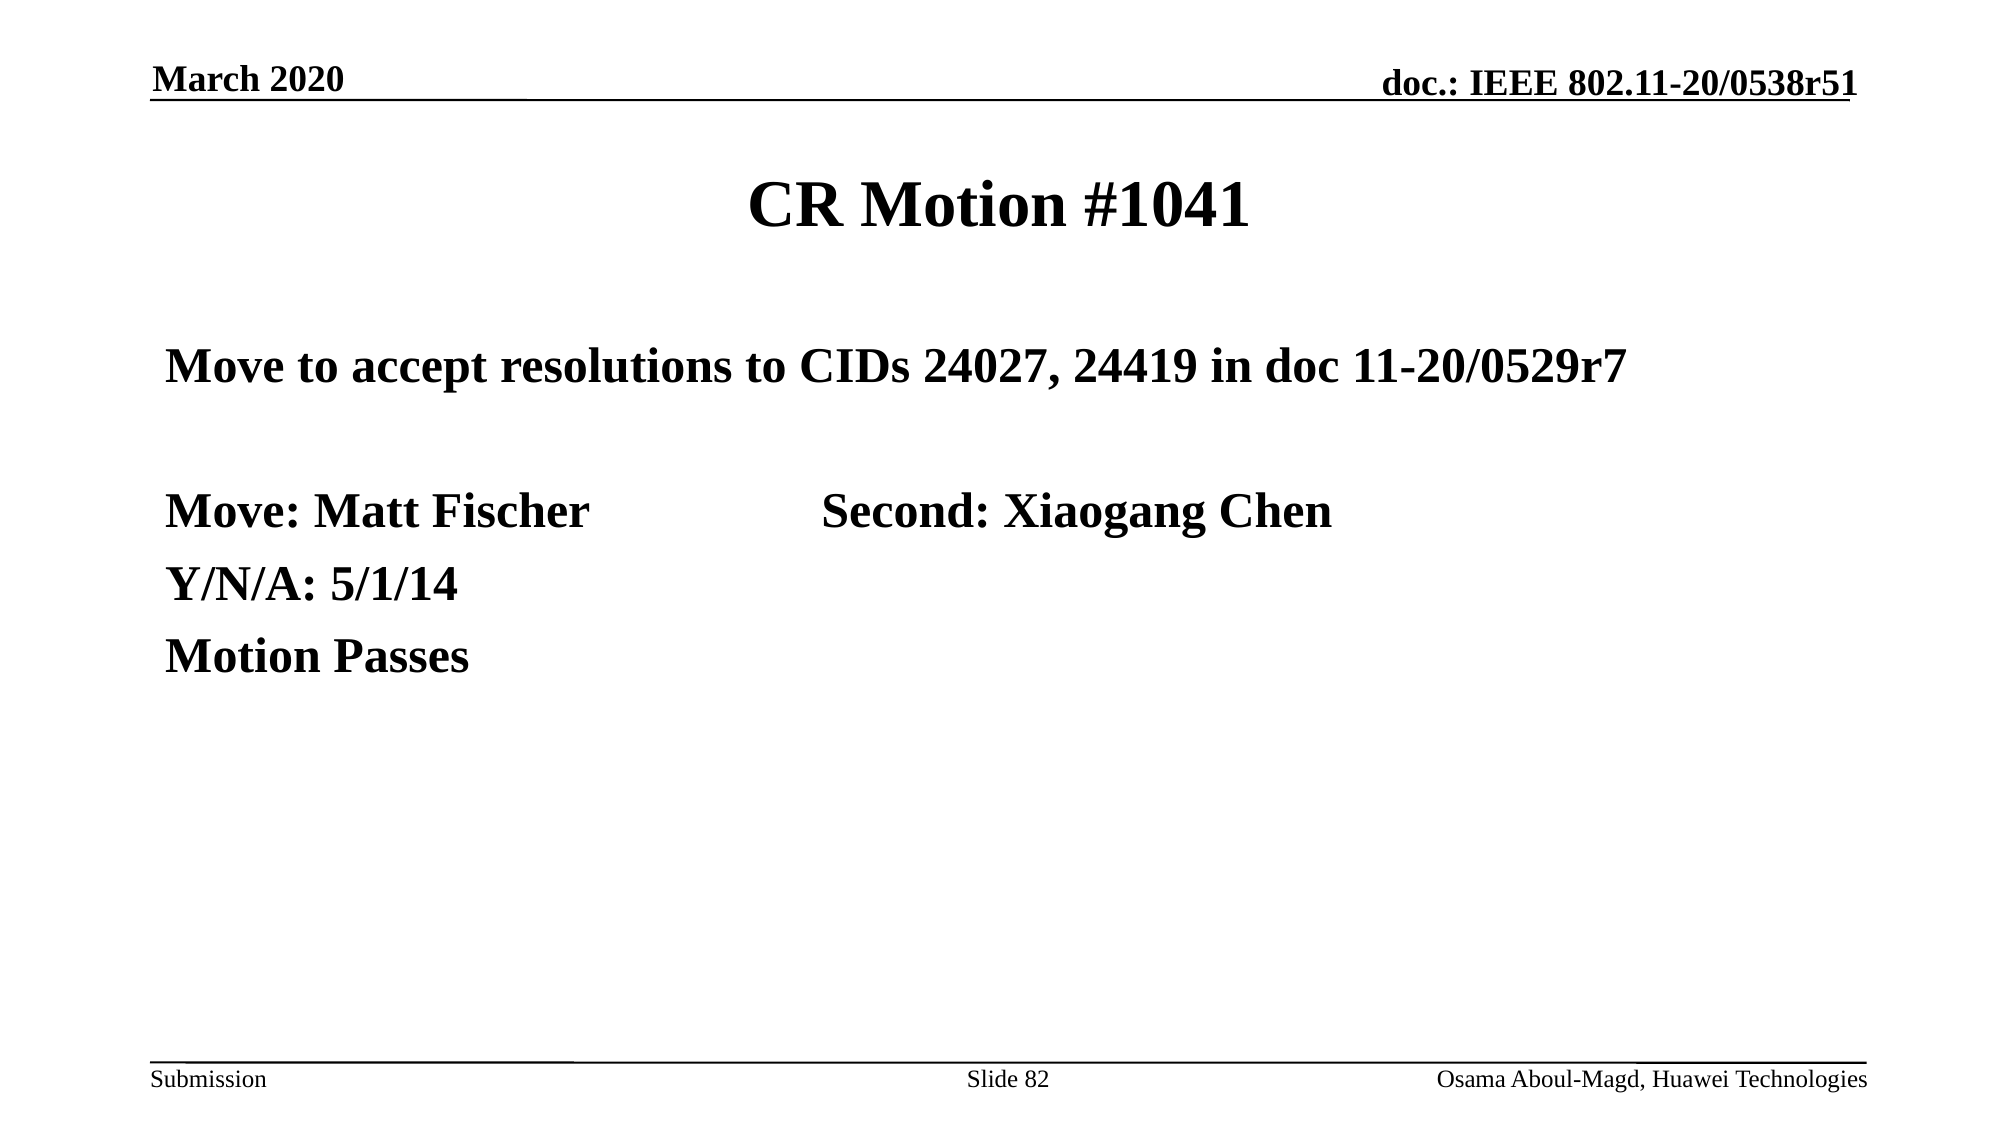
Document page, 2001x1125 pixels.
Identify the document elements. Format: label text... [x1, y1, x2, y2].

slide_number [152, 54, 563, 100]
list Move to accept resolutions to CIDs 24027, 24419 in doc 11-20/0529r7 Move: Matt Fischer Second: Xiaogang Chen Y/N/A: 5/1/14 Motion Passes [149, 324, 1850, 1000]
slide_number Slide 82 [950, 1061, 1067, 1123]
title CR Motion #1041 [149, 112, 1850, 288]
footer Osama Aboul-Magd, Huawei Technologies [1171, 1061, 1869, 1093]
